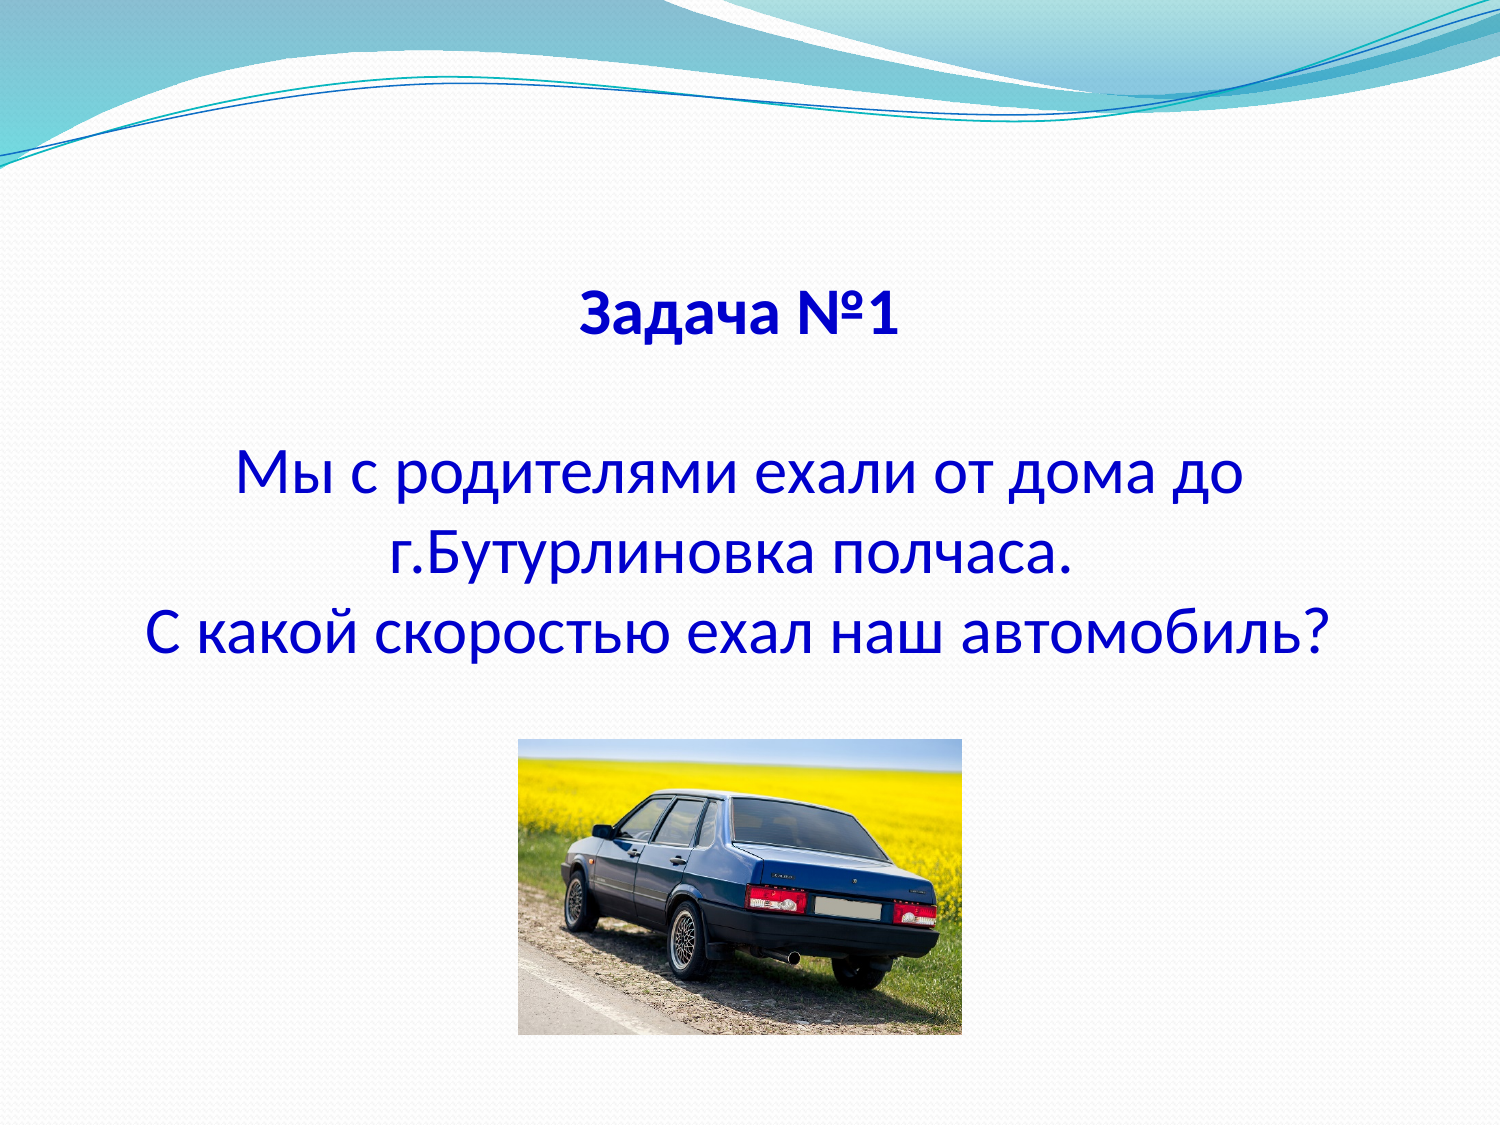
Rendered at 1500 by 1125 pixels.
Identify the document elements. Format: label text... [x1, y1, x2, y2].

picture [518, 739, 962, 1036]
title Задача №1 Мы с родителями ехали от дома до г.Бутурлиновка полчаса. С какой скоростью ехал наш автомобиль? [64, 479, 1415, 668]
